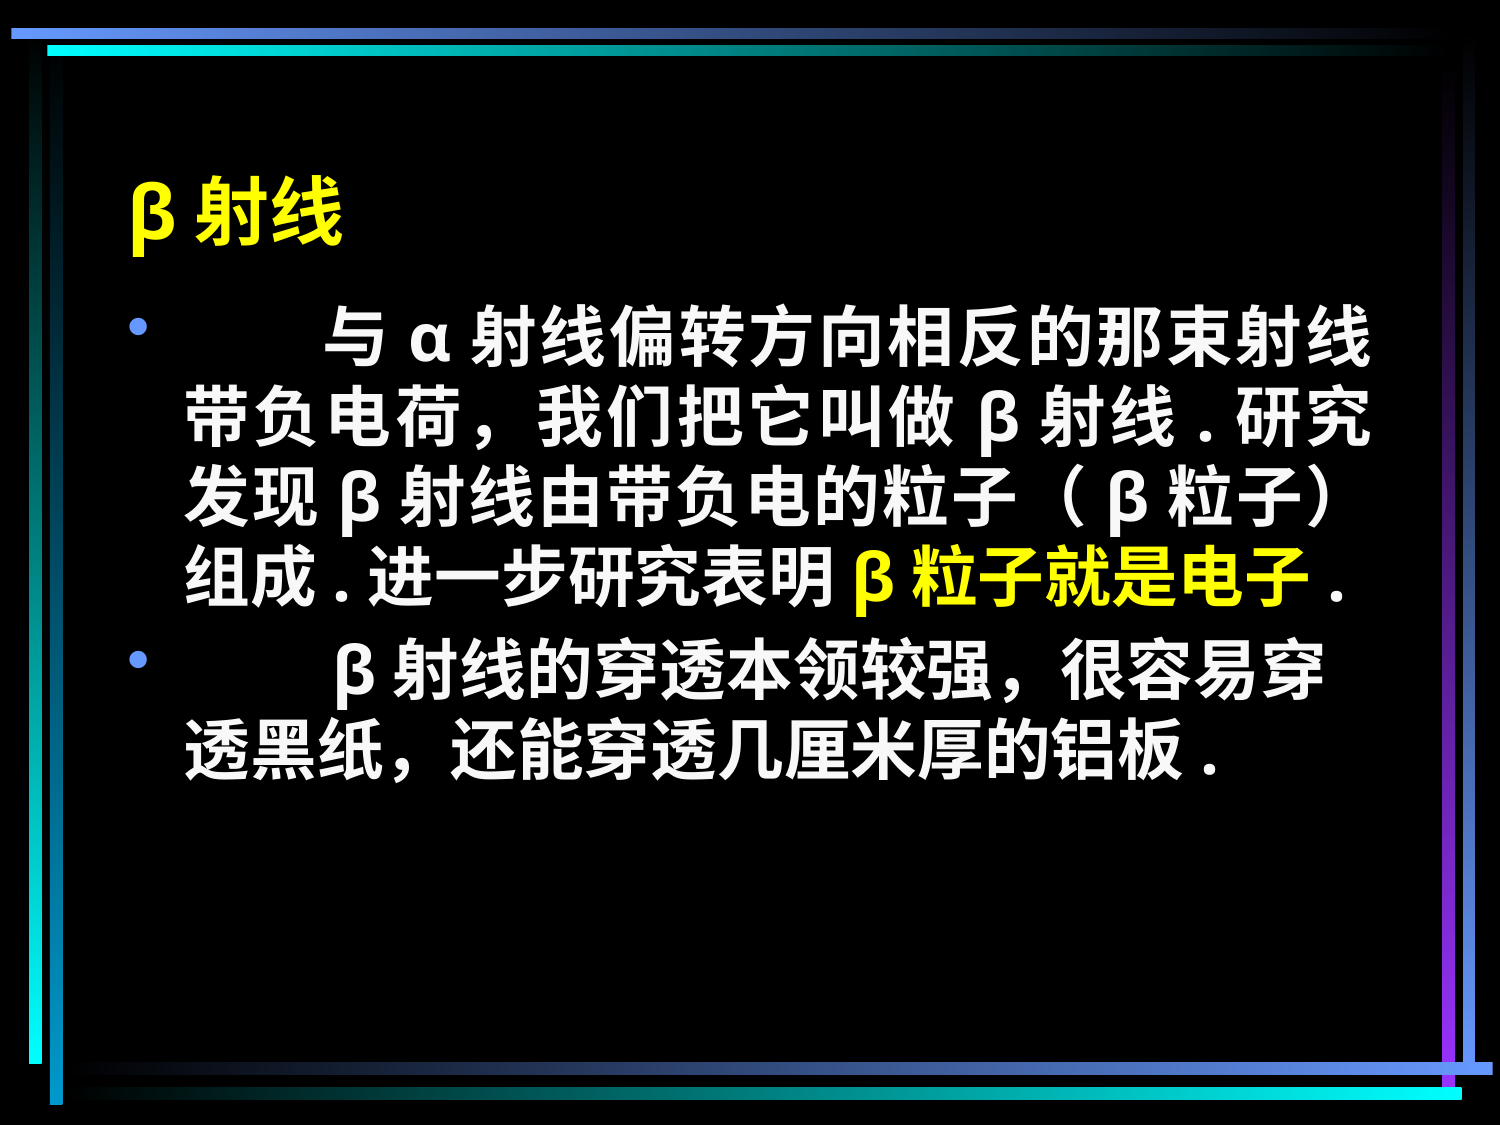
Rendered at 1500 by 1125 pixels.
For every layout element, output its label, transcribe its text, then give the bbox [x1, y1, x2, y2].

list 与α射线偏转方向相反的那束射线带负电荷，我们把它叫做β射线.研究发现β射线由带负电的粒子（β粒子）组成.进一步研究表明β粒子就是电子. β射线的穿透本领较强，很容易穿透黑纸，还能穿透几厘米厚的铝板. [112, 287, 1388, 976]
title β射线 [112, 99, 1388, 263]
